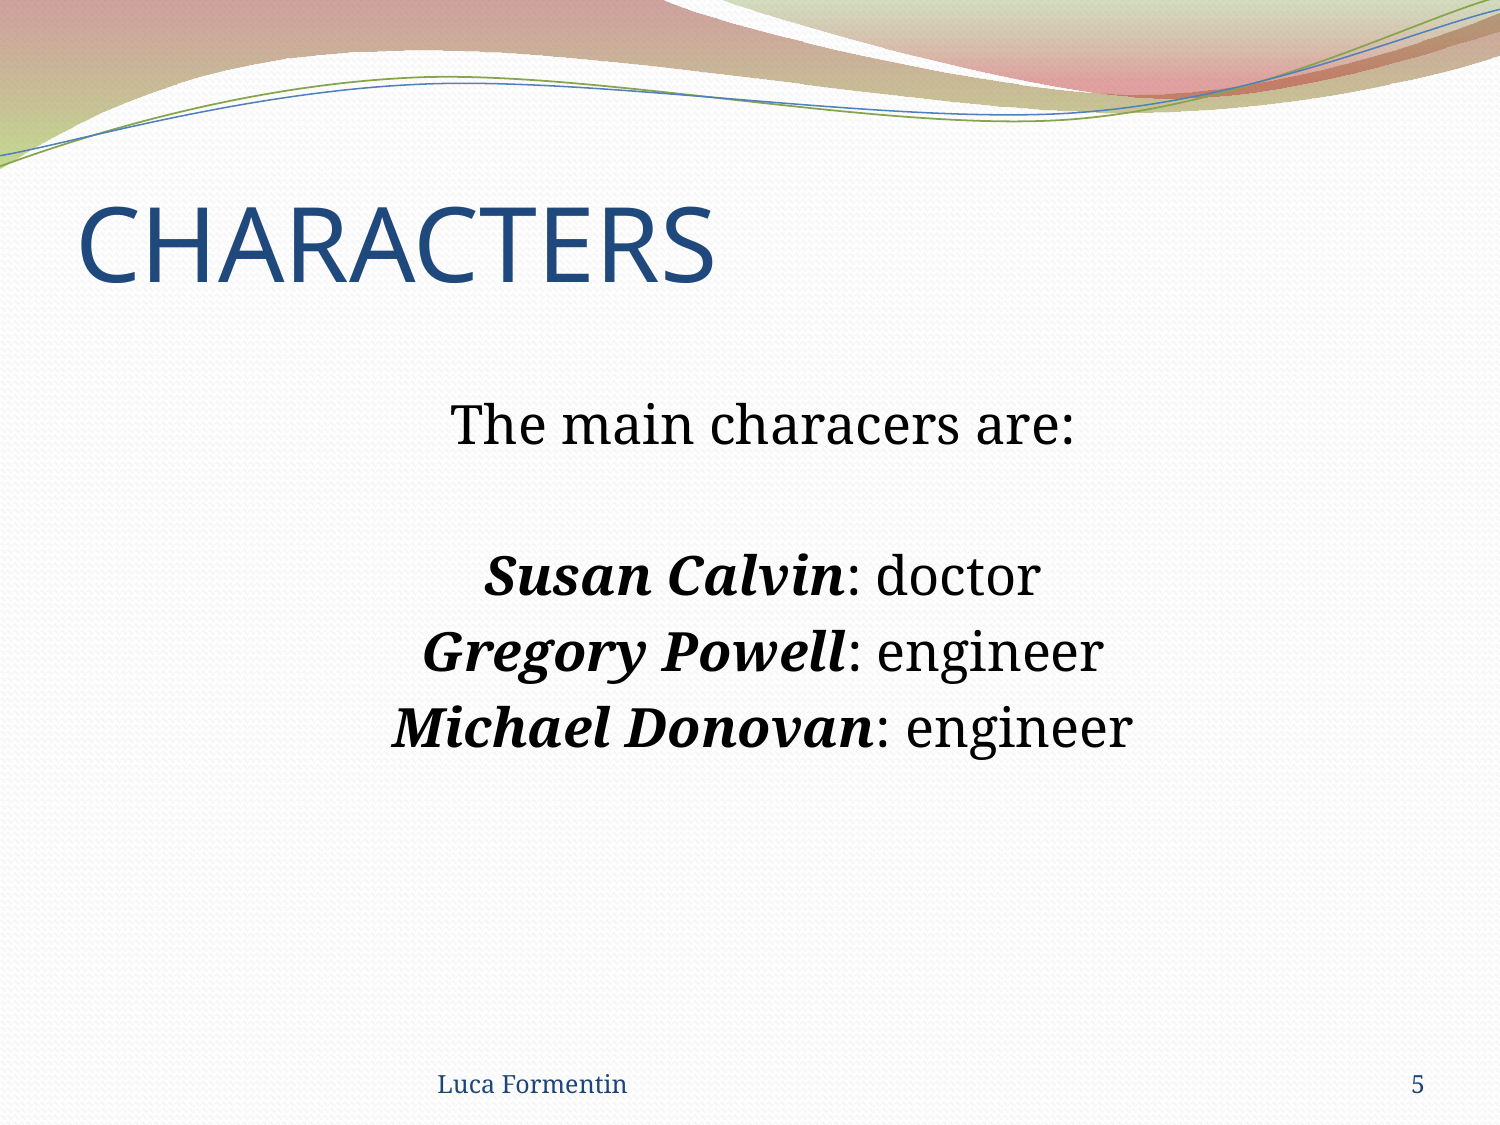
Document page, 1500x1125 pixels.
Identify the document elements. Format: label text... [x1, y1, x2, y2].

list The main characers are: Susan Calvin: doctor Gregory Powell: engineer Michael Donovan: engineer [88, 382, 1439, 1125]
slide_number 5 [1299, 1042, 1425, 1103]
title CHARACTERS [75, 115, 1425, 303]
footer Luca Formentin [437, 1042, 988, 1103]
